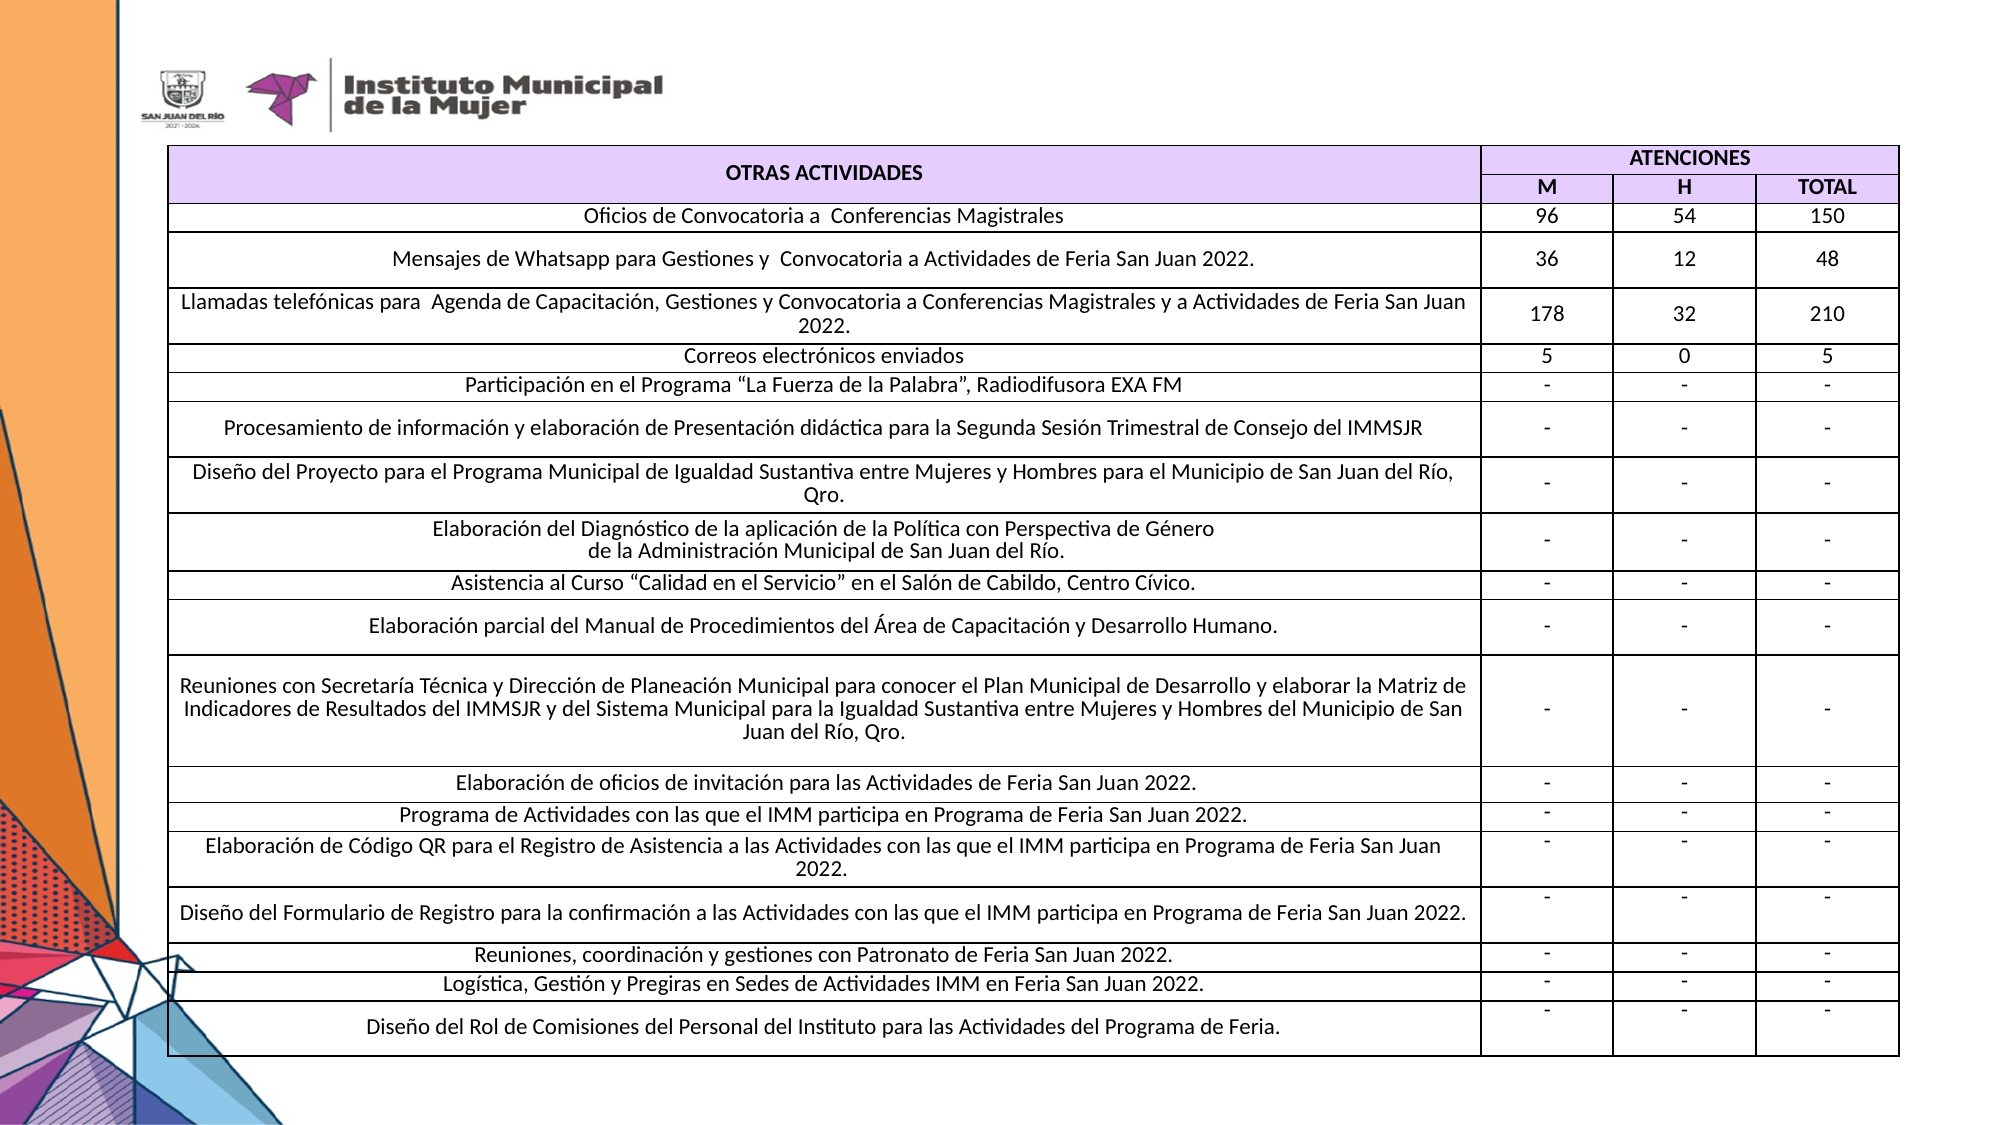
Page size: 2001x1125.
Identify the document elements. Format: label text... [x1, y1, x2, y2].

table_cell 48 [1757, 233, 1898, 287]
table_cell - [1614, 656, 1755, 766]
table_cell - [1614, 600, 1755, 654]
table_header ATENCIONES [1482, 146, 1898, 174]
table_cell TOTAL [1757, 175, 1898, 203]
table_cell - [1757, 767, 1898, 802]
table_cell - [1614, 888, 1755, 942]
table_cell Llamadas telefónicas para Agenda de Capacitación, Gestiones y Convocatoria a Conferencias Magistrales y a Actividades de Feria San Juan 2022. [717, 289, 1480, 343]
table_cell - [1614, 1002, 1755, 1055]
table_cell Correos electrónicos enviados [717, 345, 1480, 372]
table_cell - [1482, 803, 1612, 831]
table_cell - [1757, 803, 1898, 831]
table_cell - [1482, 656, 1612, 766]
table_cell - [1614, 514, 1755, 570]
table_cell 12 [1614, 233, 1755, 287]
table_cell - [1757, 656, 1898, 766]
table_cell - [1757, 1002, 1898, 1055]
table_cell Reuniones con Secretaría Técnica y Dirección de Planeación Municipal para conocer el Plan Municipal de Desarrollo y elaborar la Matriz de Indicadores de Resultados del IMMSJR y del Sistema Municipal para la Igualdad Sustantiva entre Mujeres y Hombres del Municipio de San Juan del Río, Qro. [717, 656, 1480, 766]
table_cell M [1482, 175, 1612, 203]
table_cell - [1482, 572, 1612, 599]
table_cell 210 [1757, 289, 1898, 343]
table_cell - [1614, 803, 1755, 831]
table_cell Elaboración de oficios de invitación para las Actividades de Feria San Juan 2022. [717, 767, 1480, 802]
table_cell - [1757, 944, 1898, 971]
table_cell - [1757, 832, 1898, 886]
table_cell 54 [1614, 204, 1755, 231]
table_cell - [1482, 832, 1612, 886]
table_cell 150 [1757, 204, 1898, 231]
table_cell - [1614, 458, 1755, 512]
table_cell - [1757, 402, 1898, 456]
table_cell - [1482, 1002, 1612, 1055]
table_cell - [1482, 944, 1612, 971]
table_cell - [1614, 572, 1755, 599]
table_cell - [1482, 767, 1612, 802]
table_cell - [1482, 458, 1612, 512]
table_cell 5 [1757, 345, 1898, 372]
table_cell - [1614, 373, 1755, 401]
table_cell Programa de Actividades con las que el IMM participa en Programa de Feria San Juan 2022. [717, 803, 1480, 831]
table_cell - [1757, 514, 1898, 570]
table_cell - [1482, 600, 1612, 654]
table_cell Oficios de Convocatoria a Conferencias Magistrales [717, 204, 1480, 231]
table_cell Elaboración parcial del Manual de Procedimientos del Área de Capacitación y Desarrollo Humano. [717, 600, 1480, 654]
table_cell Procesamiento de información y elaboración de Presentación didáctica para la Segunda Sesión Trimestral de Consejo del IMMSJR [717, 402, 1480, 456]
table_header OTRAS ACTIVIDADES [717, 146, 1480, 203]
table_cell - [1614, 944, 1755, 971]
table_cell - [1757, 458, 1898, 512]
table_cell 32 [1614, 289, 1755, 343]
table_cell - [1757, 572, 1898, 599]
table_cell Logística, Gestión y Pregiras en Sedes de Actividades IMM en Feria San Juan 2022. [717, 973, 1480, 1000]
table_cell Elaboración de Código QR para el Registro de Asistencia a las Actividades con las que el IMM participa en Programa de Feria San Juan 2022. [717, 832, 1480, 886]
table_cell - [1614, 767, 1755, 802]
table_cell Asistencia al Curso “Calidad en el Servicio” en el Salón de Cabildo, Centro Cívico. [717, 572, 1480, 599]
table_cell 5 [1482, 345, 1612, 372]
table_cell - [1482, 402, 1612, 456]
table_cell Reuniones, coordinación y gestiones con Patronato de Feria San Juan 2022. [717, 944, 1480, 971]
table_cell - [1482, 514, 1612, 570]
table_cell Diseño del Formulario de Registro para la confirmación a las Actividades con las que el IMM participa en Programa de Feria San Juan 2022. [717, 888, 1480, 942]
table_cell - [1757, 373, 1898, 401]
table_cell - [1482, 973, 1612, 1000]
table_cell - [1757, 888, 1898, 942]
table_cell Elaboración del Diagnóstico de la aplicación de la Política con Perspectiva de Género de la Administración Municipal de San Juan del Río. [717, 514, 1480, 570]
table_cell - [1614, 973, 1755, 1000]
table_cell 0 [1614, 345, 1755, 372]
table_cell - [1482, 373, 1612, 401]
table_cell Participación en el Programa “La Fuerza de la Palabra”, Radiodifusora EXA FM [717, 373, 1480, 401]
table_cell 96 [1482, 204, 1612, 231]
table_cell - [1757, 600, 1898, 654]
table_cell - [1614, 402, 1755, 456]
table_cell - [1614, 832, 1755, 886]
table_cell 36 [1482, 233, 1612, 287]
picture [0, 0, 717, 1125]
table_cell H [1614, 175, 1755, 203]
table_cell 178 [1482, 289, 1612, 343]
table_cell Diseño del Proyecto para el Programa Municipal de Igualdad Sustantiva entre Mujeres y Hombres para el Municipio de San Juan del Río, Qro. [717, 458, 1480, 512]
table_cell - [1757, 973, 1898, 1000]
table_cell Mensajes de Whatsapp para Gestiones y Convocatoria a Actividades de Feria San Juan 2022. [717, 233, 1480, 287]
table_cell - [1482, 888, 1612, 942]
table_cell Diseño del Rol de Comisiones del Personal del Instituto para las Actividades del Programa de Feria. [717, 1002, 1480, 1055]
